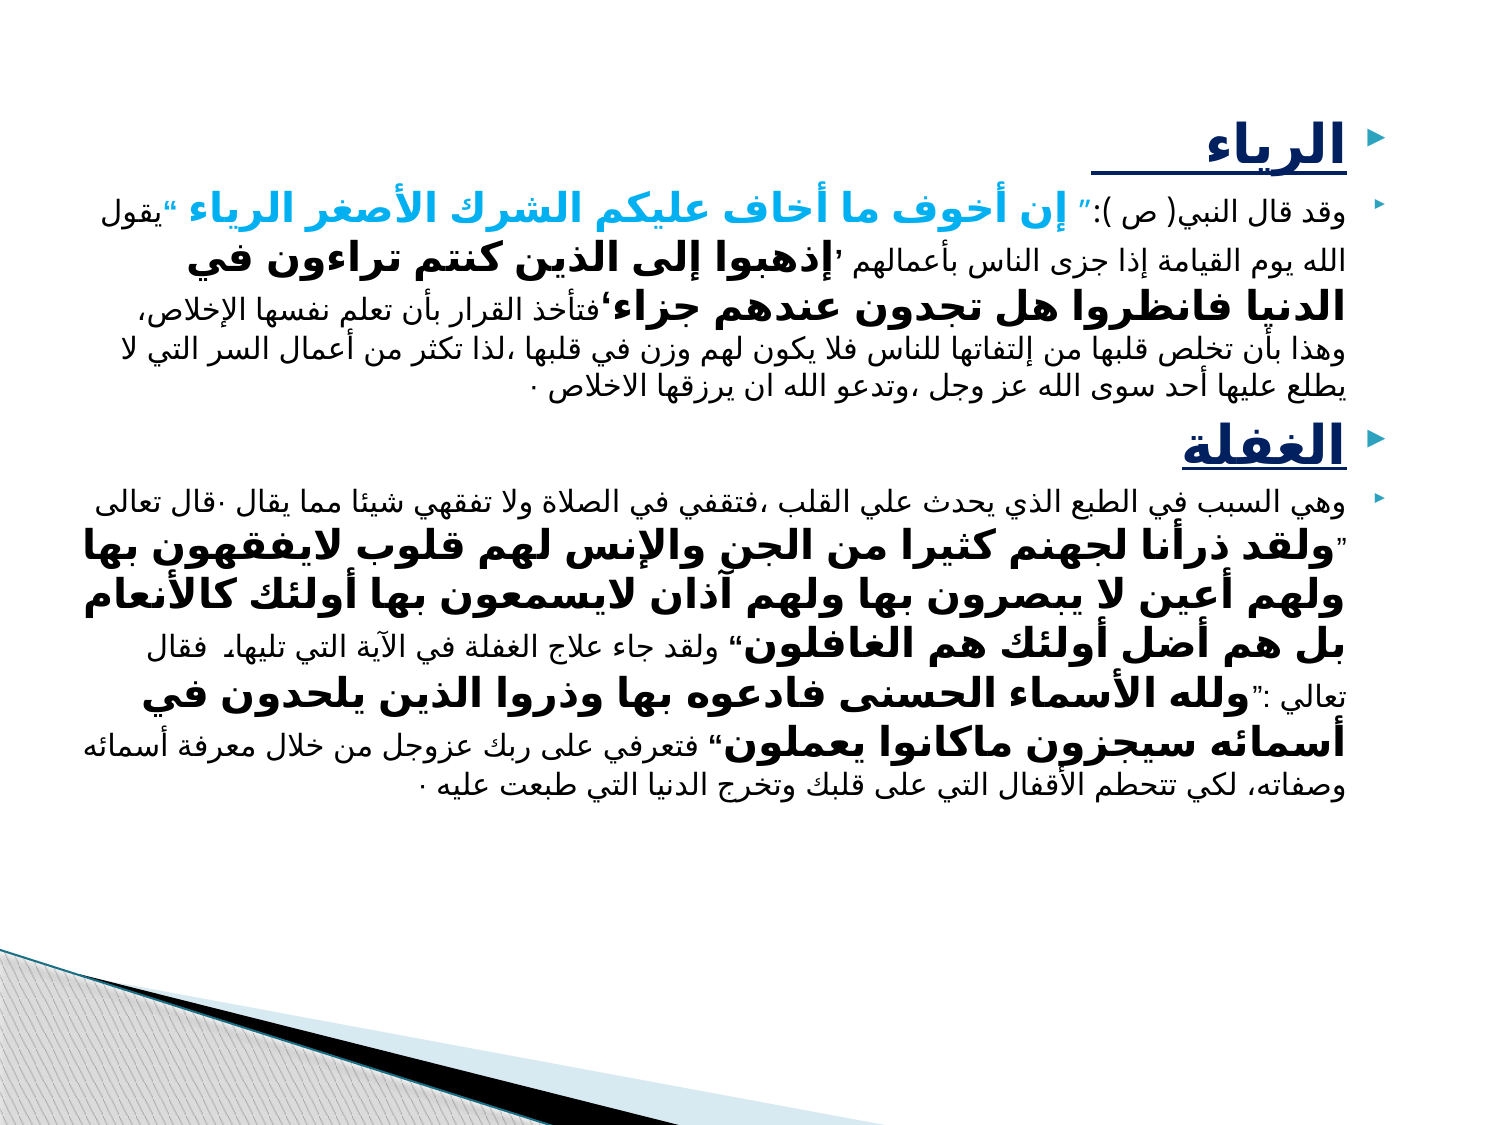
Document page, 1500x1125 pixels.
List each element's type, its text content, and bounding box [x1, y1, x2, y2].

list الرياء وقد قال النبي( ص ):” إن أخوف ما أخاف عليكم الشرك الأصغر الرياء “يقول الله يوم القيامة إذا جزى الناس بأعمالهم ’إذهبوا إلى الذين كنتم تراءون في الدنيا فانظروا هل تجدون عندهم جزاء‘فتأخذ القرار بأن تعلم نفسها الإخلاص، وهذا بأن تخلص قلبها من إلتفاتها للناس فلا يكون لهم وزن في قلبها ،لذا تكثر من أعمال السر التي لا يطلع عليها أحد سوى الله عز وجل ،وتدعو الله ان يرزقها الاخلاص · الغفلة وهي السبب في الطبع الذي يحدث علي القلب ،فتقفي في الصلاة ولا تفقهي شيئا مما يقال ·قال تعالى ”ولقد ذرأنا لجهنم كثيرا من الجن والإنس لهم قلوب لايفقهون بها ولهم أعين لا يبصرون بها ولهم آذان لايسمعون بها أولئك كالأنعام بل هم أضل أولئك هم الغافلون“ ولقد جاء علاج الغفلة في الآية التي تليها، فقال تعالي :”ولله الأسماء الحسنى فادعوه بها وذروا الذين يلحدون في أسمائه سيجزون ماكانوا يعملون“ فتعرفي على ربك عزوجل من خلال معرفة أسمائه وصفاته، لكي تتحطم الأقفال التي على قلبك وتخرج الدنيا التي طبعت عليه · [64, 101, 1415, 845]
